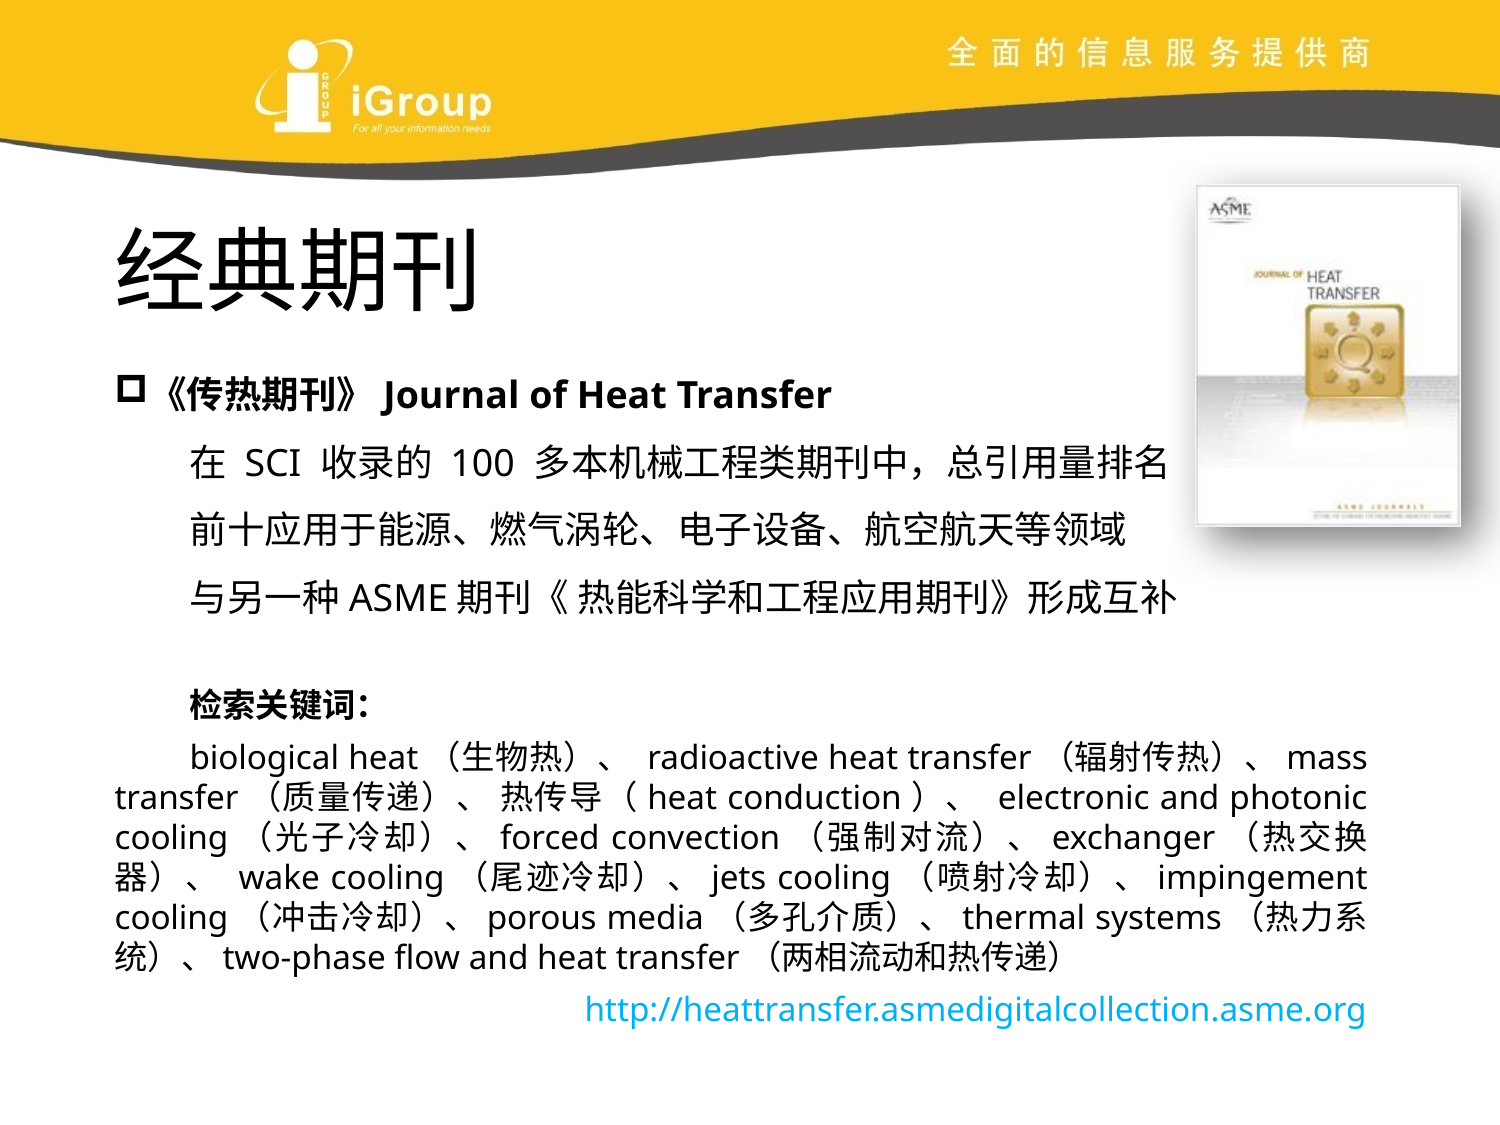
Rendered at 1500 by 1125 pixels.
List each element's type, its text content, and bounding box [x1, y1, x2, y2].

text_box 经典期刊 [100, 188, 1187, 347]
text_box 《传热期刊》Journal of Heat Transfer 在 SCI 收录的 100 多本机械工程类期刊中，总引用量排名 前十应用于能源、燃气涡轮、电子设备、航空航天等领域 与另一种ASME期刊《 热能科学和工程应用期刊》形成互补 检索关键词： biological heat（生物热）、 radioactive heat transfer（辐射传热）、mass transfer（质量传递）、 热传导（heat conduction）、 electronic and photonic cooling（光子冷却）、forced convection（强制对流）、exchanger（热交换器）、 wake cooling（尾迹冷却）、jets cooling（喷射冷却）、impingement cooling（冲击冷却）、porous media（多孔介质）、thermal systems（热力系统）、two-phase flow and heat transfer（两相流动和热传递） http://heattransfer.asmedigitalcollection.asme.org [99, 364, 1383, 681]
picture [0, 0, 1500, 1125]
